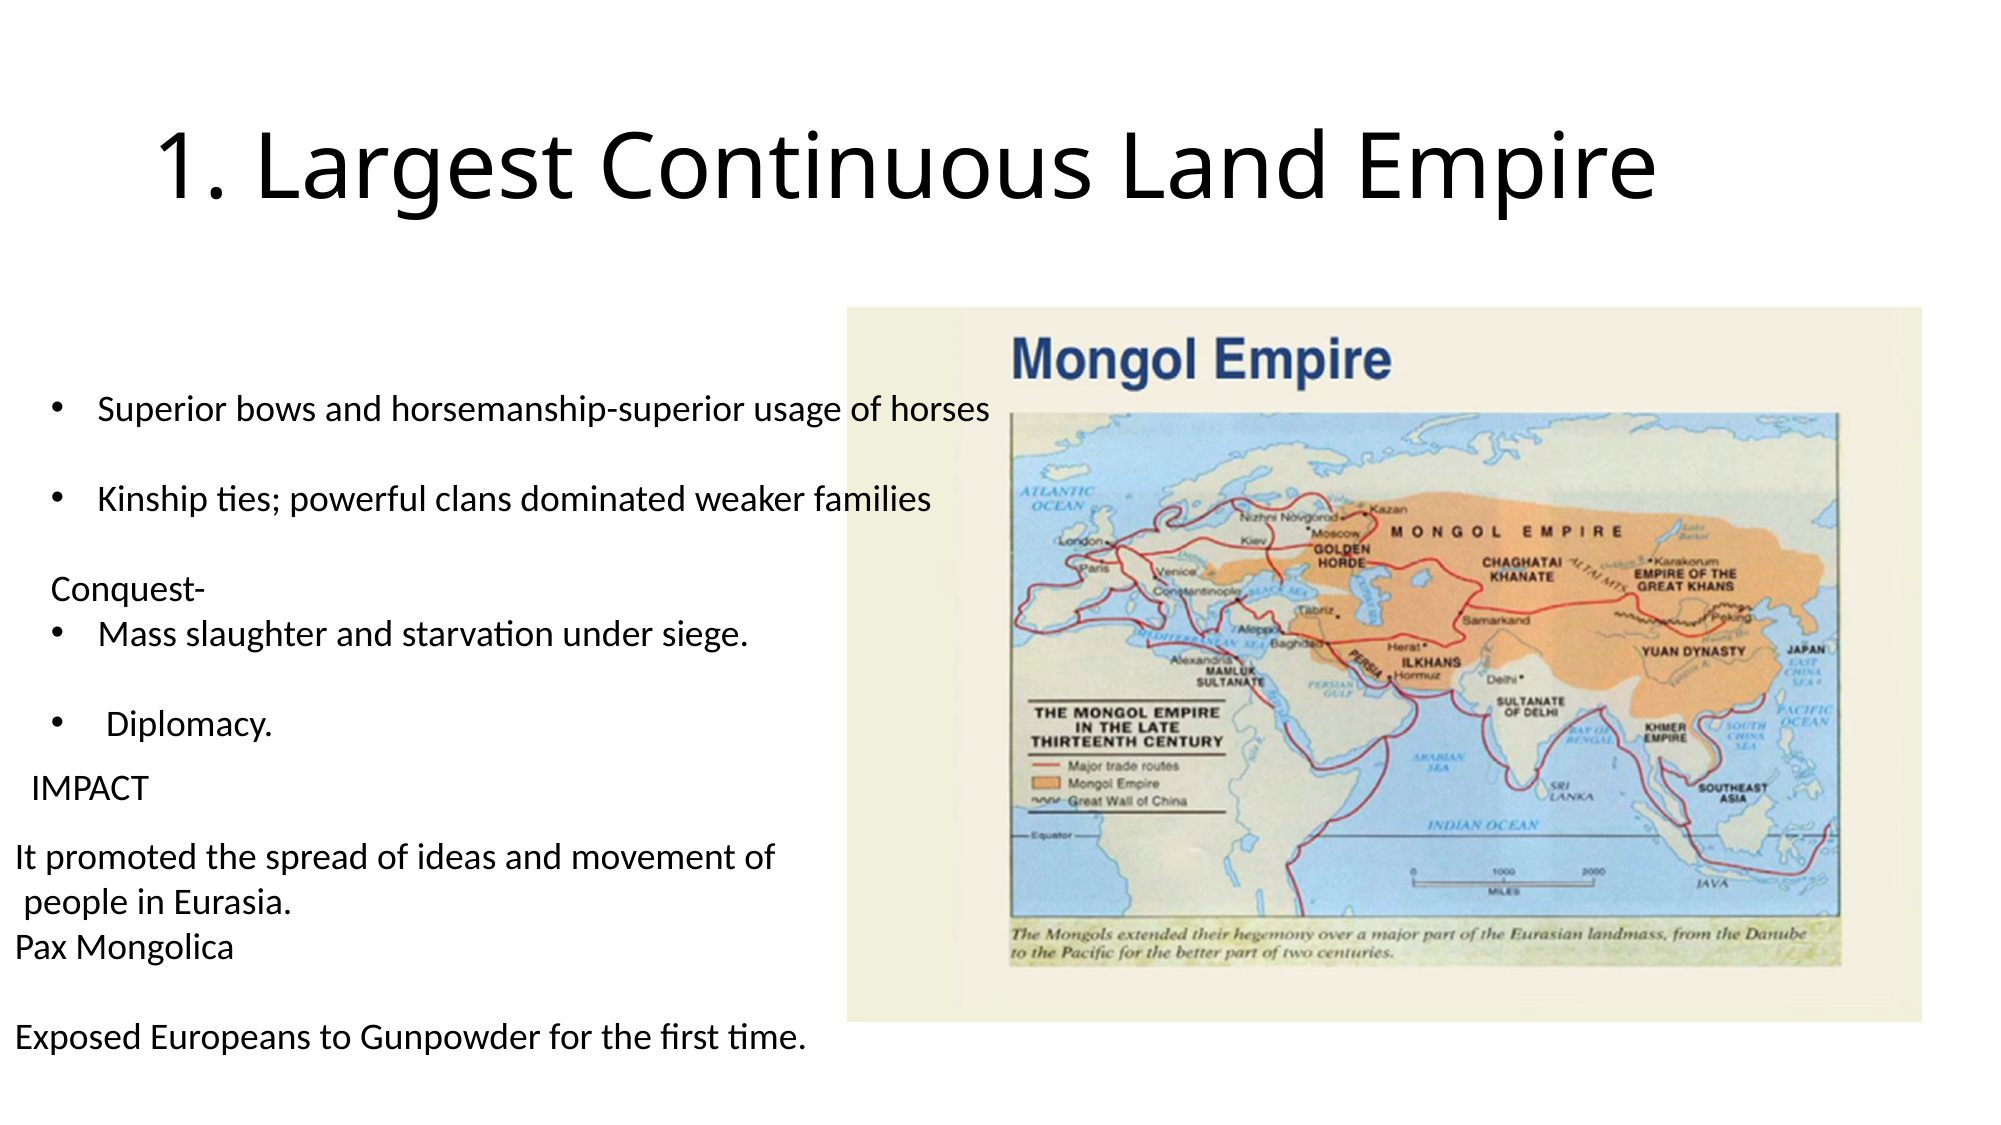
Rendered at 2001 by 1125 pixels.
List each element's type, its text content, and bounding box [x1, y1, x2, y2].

title 1. Largest Continuous Land Empire [137, 59, 1863, 278]
text_box It promoted the spread of ideas and movement of people in Eurasia. Pax Mongolica Exposed Europeans to Gunpowder for the first time. [0, 824, 1000, 1065]
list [847, 307, 1922, 1022]
text_box IMPACT [16, 755, 173, 816]
text_box Superior bows and horsemanship-superior usage of horses Kinship ties; powerful clans dominated weaker families Conquest- Mass slaughter and starvation under siege. Diplomacy. [36, 376, 847, 752]
